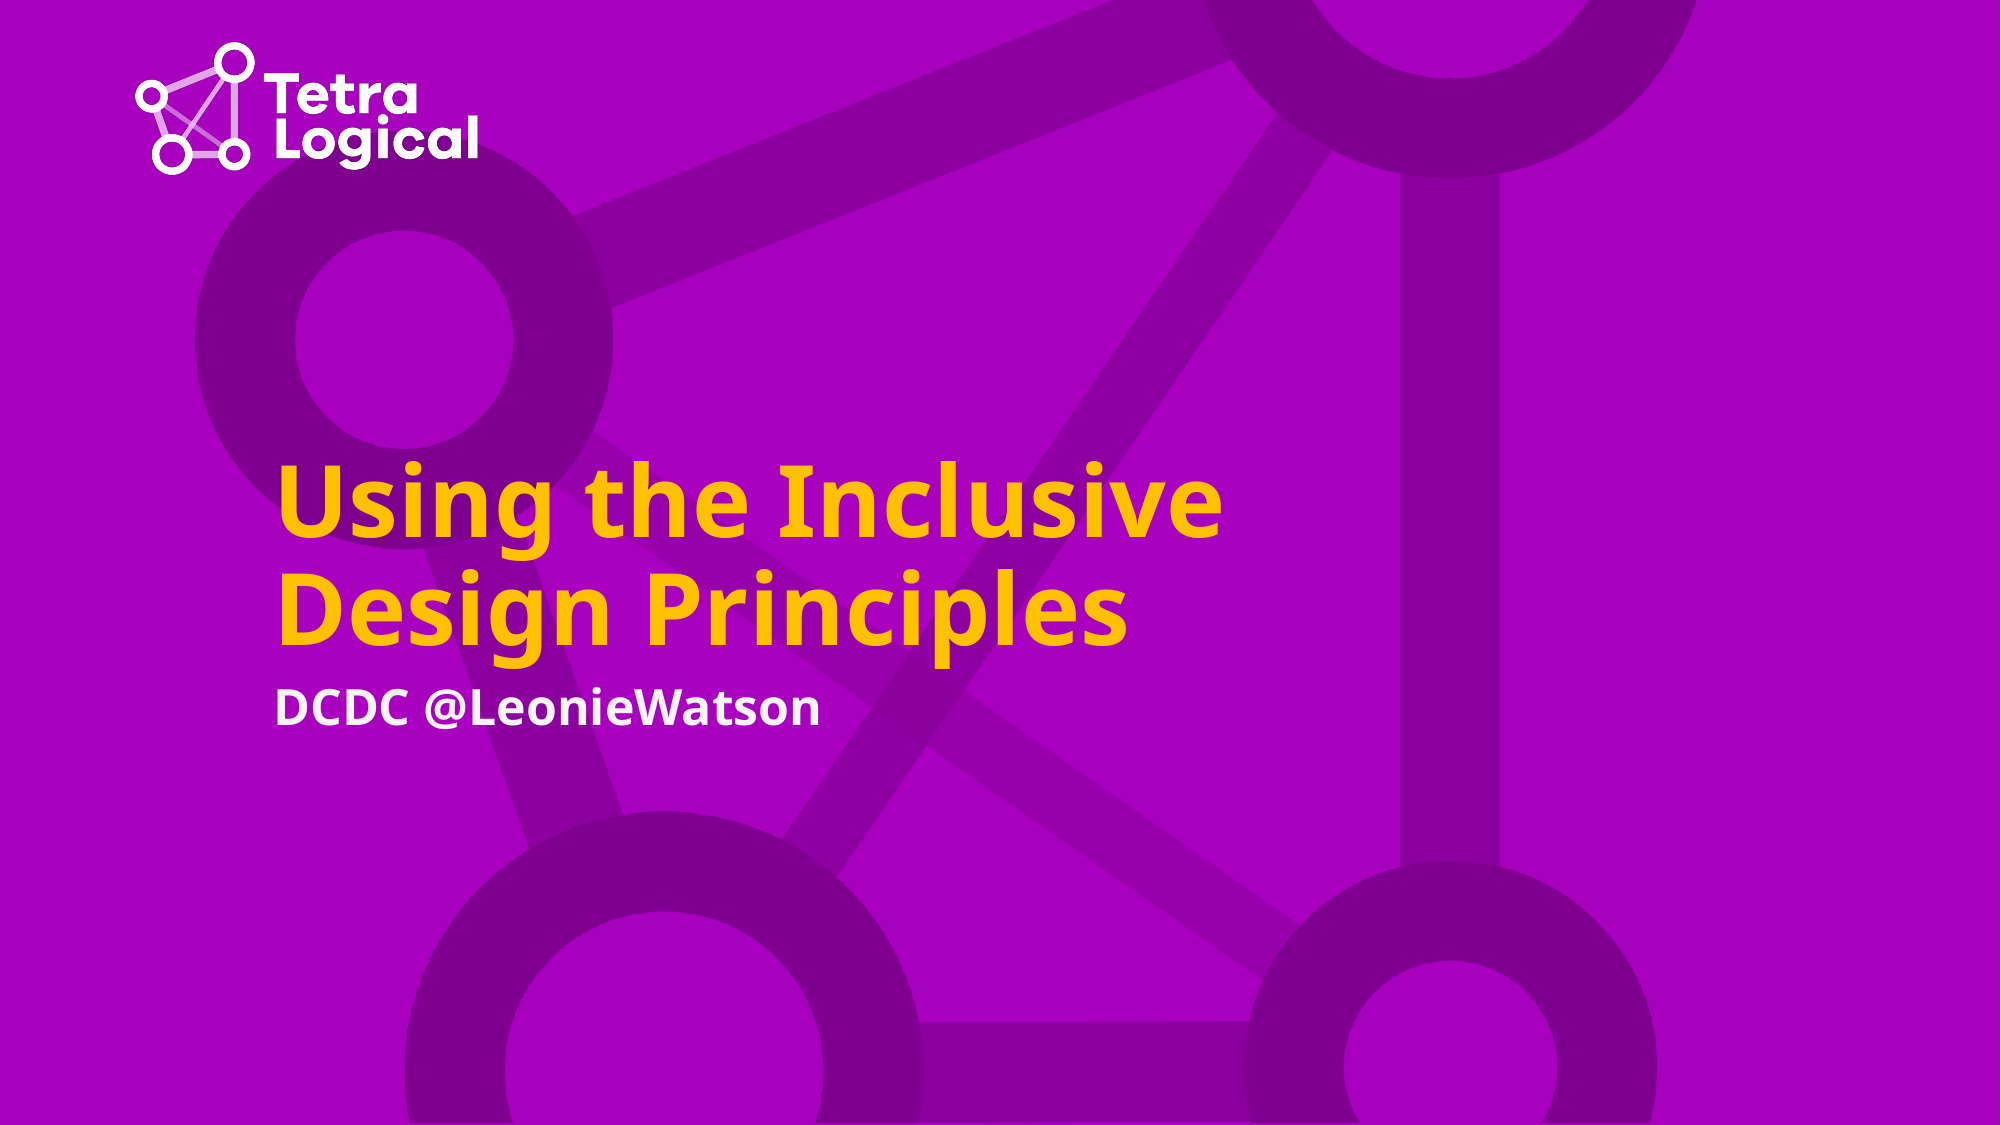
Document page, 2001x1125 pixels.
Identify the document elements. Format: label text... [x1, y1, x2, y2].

subtitle DCDC @LeonieWatson [273, 681, 1491, 954]
picture [99, 0, 1803, 1123]
title Using the Inclusive Design Principles [273, 252, 1491, 667]
